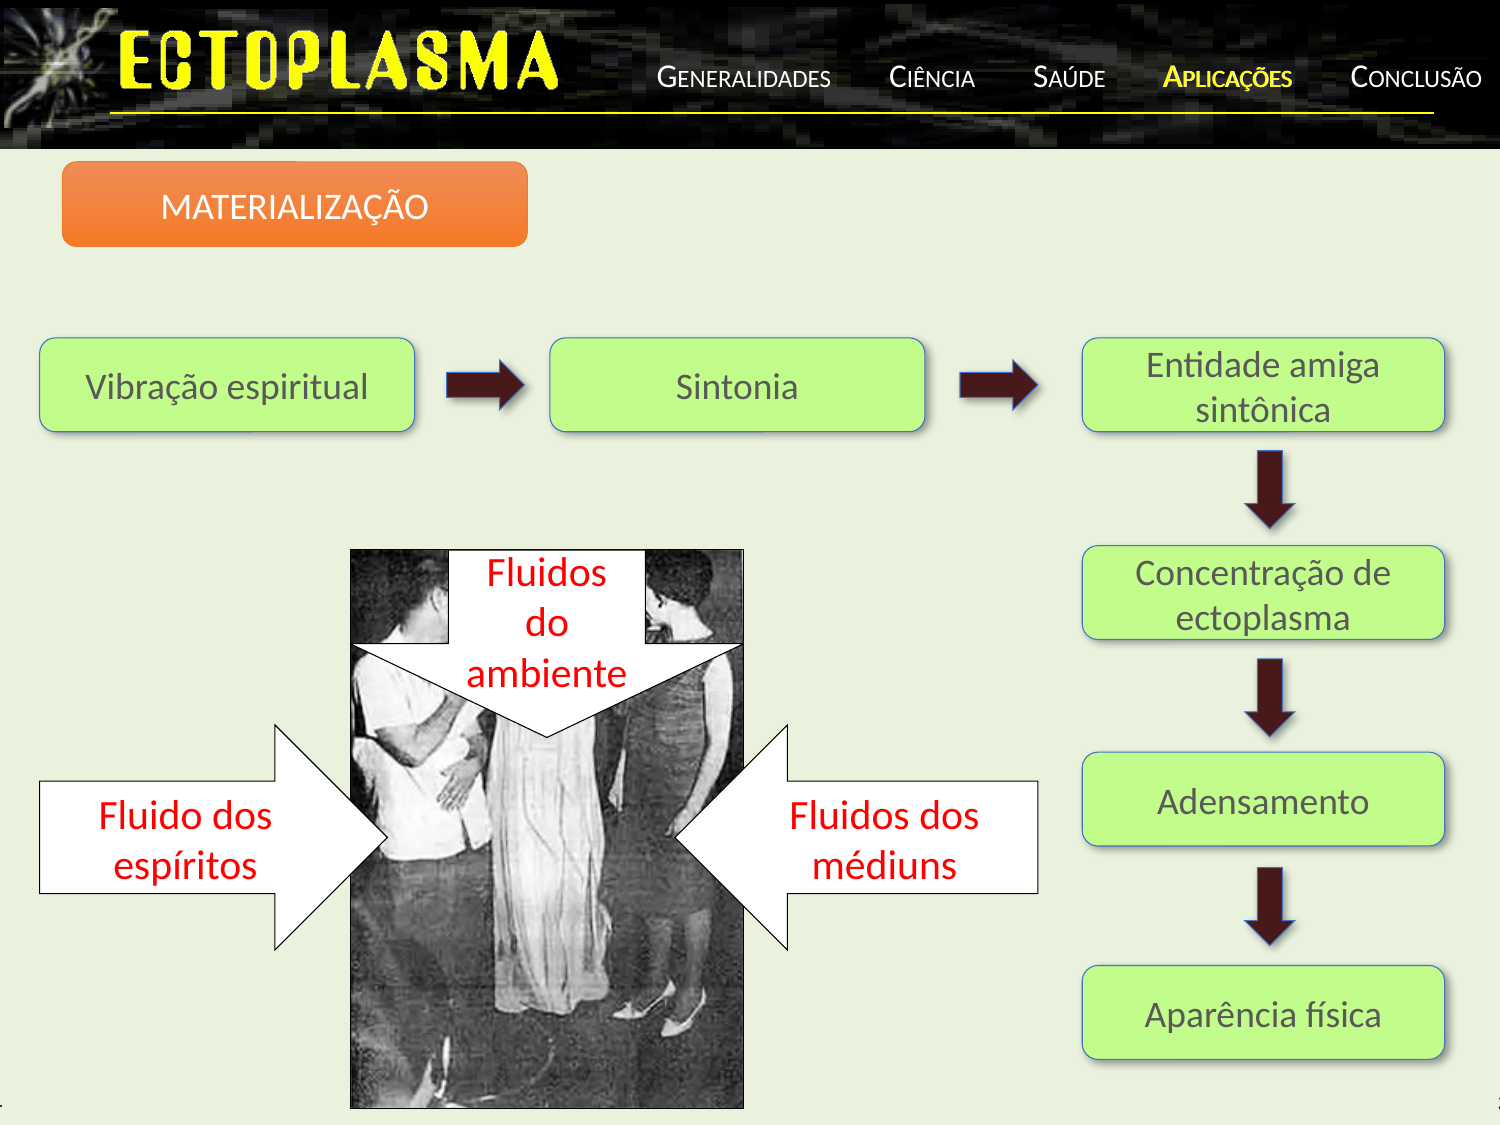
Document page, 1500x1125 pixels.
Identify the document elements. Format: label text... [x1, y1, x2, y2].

text_box Fluidos dos médiuns [744, 723, 1039, 952]
text_box Sintonia [549, 337, 926, 433]
text_box Concentração de ectoplasma [1081, 545, 1446, 641]
text_box Adensamento [1081, 751, 1446, 847]
text_box Entidade amiga sintônica [1081, 337, 1446, 433]
picture [0, 4, 1500, 149]
text_box [446, 358, 526, 412]
text_box [1243, 450, 1297, 530]
text_box [959, 358, 1039, 412]
text_box Aparência física [1081, 964, 1446, 1060]
text_box Vibração espiritual [39, 337, 416, 433]
text_box APLICAÇÕES [1147, 46, 1308, 102]
text_box Fluido dos espíritos [39, 723, 349, 952]
picture [349, 549, 744, 1109]
text_box [1243, 658, 1297, 738]
text_box [1243, 867, 1297, 947]
text_box MATERIALIZAÇÃO [61, 161, 528, 247]
